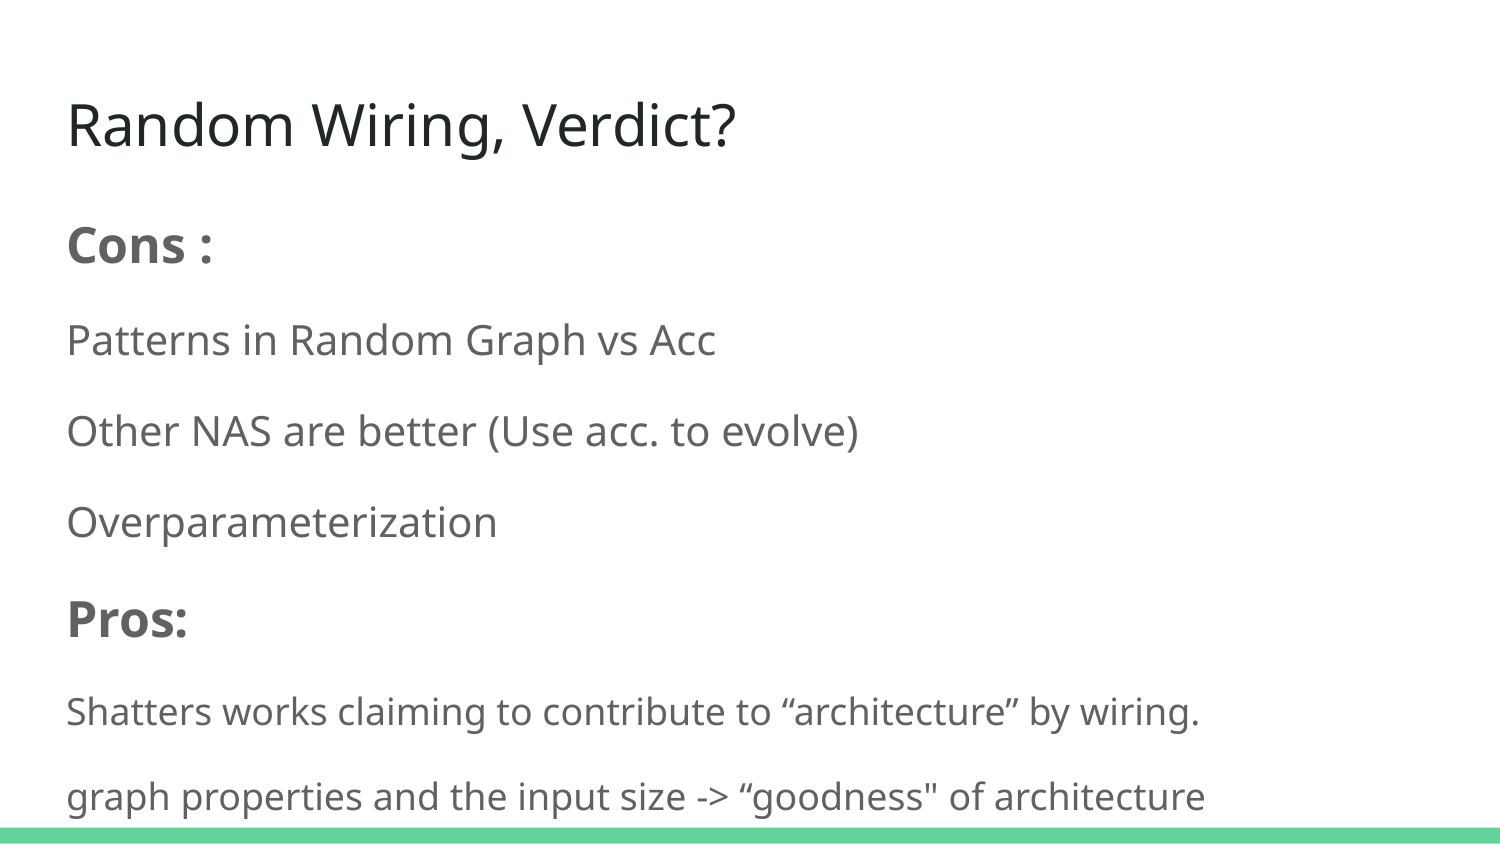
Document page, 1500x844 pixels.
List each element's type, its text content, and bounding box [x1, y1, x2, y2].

list Cons : Patterns in Random Graph vs Acc Other NAS are better (Use acc. to evolve) Overparameterization Pros: Shatters works claiming to contribute to “architecture” by wiring. graph properties and the input size -> “goodness" of architecture [51, 189, 1449, 465]
title Random Wiring, Verdict? [51, 72, 1449, 167]
